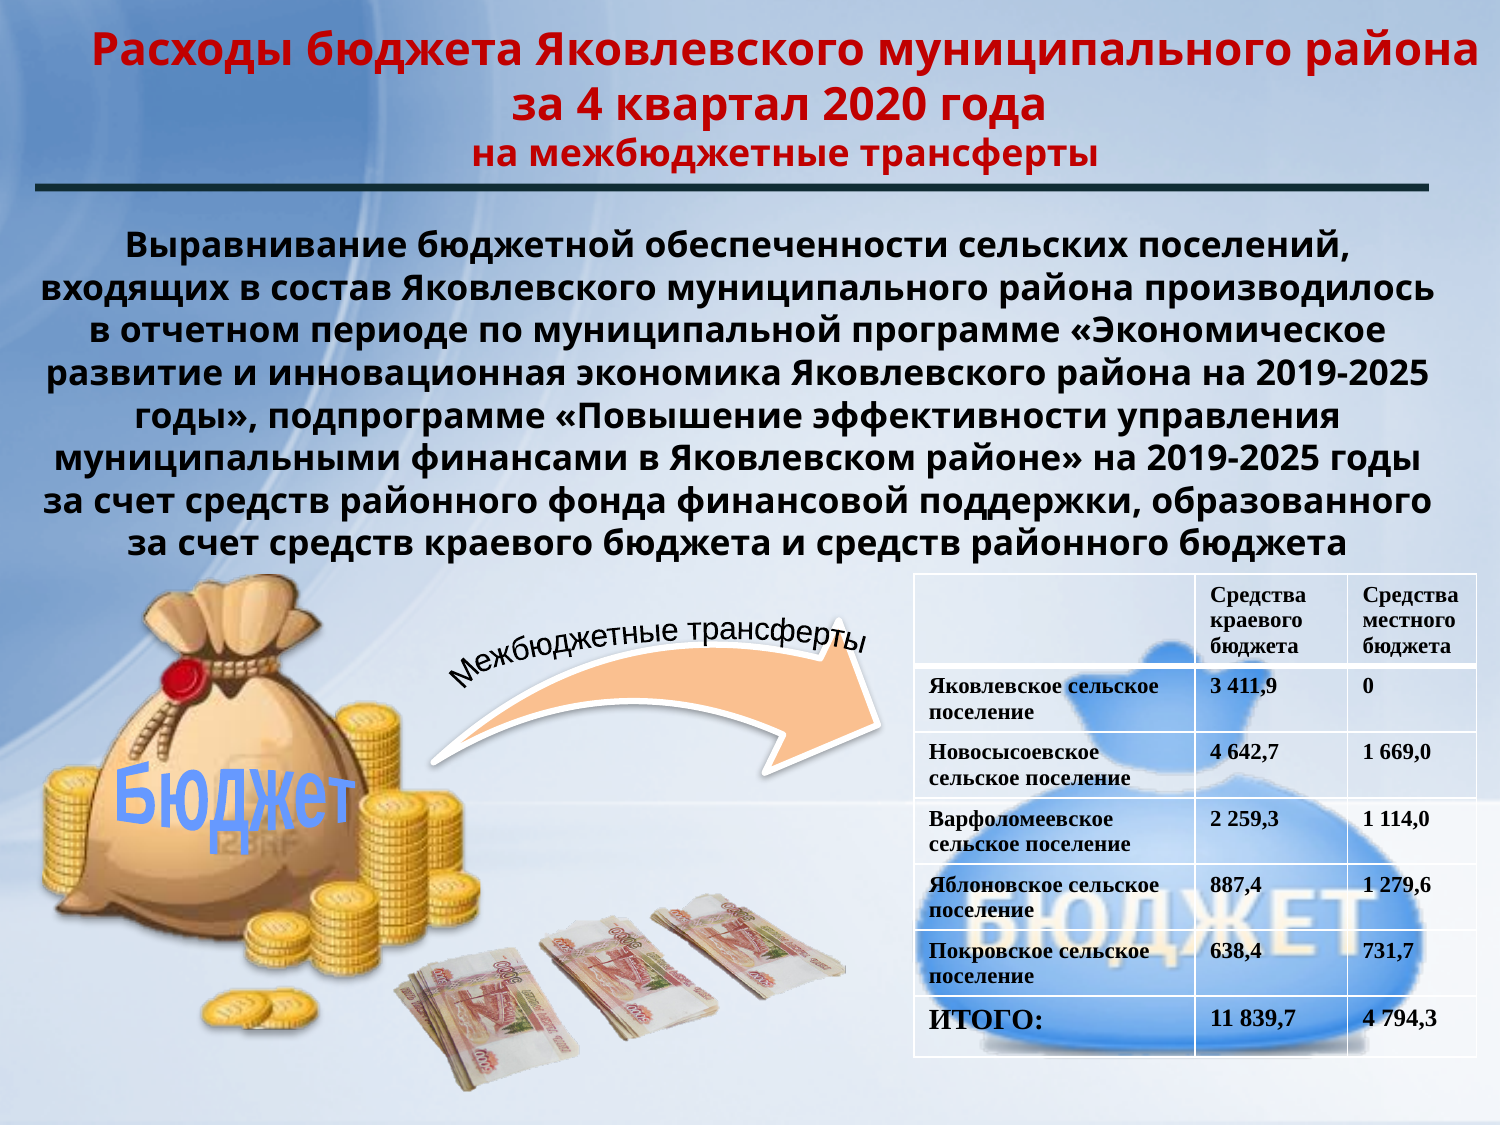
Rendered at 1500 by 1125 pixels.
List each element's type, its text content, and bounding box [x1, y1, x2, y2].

text_box Выравнивание бюджетной обеспеченности сельских поселений, входящих в состав Яковлевского муниципального района производилось в отчетном периоде по муниципальной программе «Экономическое развитие и инновационная экономика Яковлевского района на 2019-2025 годы», подпрограмме «Повышение эффективности управления муниципальными финансами в Яковлевском районе» на 2019-2025 годы за счет средств районного фонда финансовой поддержки, образованного за счет средств краевого бюджета и средств районного бюджета [23, 222, 1452, 563]
picture [0, 0, 1500, 1125]
table_cell 1 669,0 [1471, 733, 1476, 797]
table_header Средства местного бюджета [1348, 575, 1476, 663]
table_cell 1 279,6 [1471, 865, 1476, 929]
table_cell 731,7 [1471, 931, 1476, 995]
text_box [40, 572, 483, 1037]
table_cell 0 [1471, 669, 1476, 731]
text_box [430, 617, 881, 776]
table_cell 1 114,0 [1471, 799, 1476, 863]
table_header [915, 575, 1194, 607]
table_header Средства краевого бюджета [1196, 575, 1347, 607]
table_cell 4 794,3 [1471, 997, 1476, 1056]
text_box Расходы бюджета Яковлевского муниципального района за 4 квартал 2020 года на межбюджетные трансферты [71, 58, 1500, 135]
